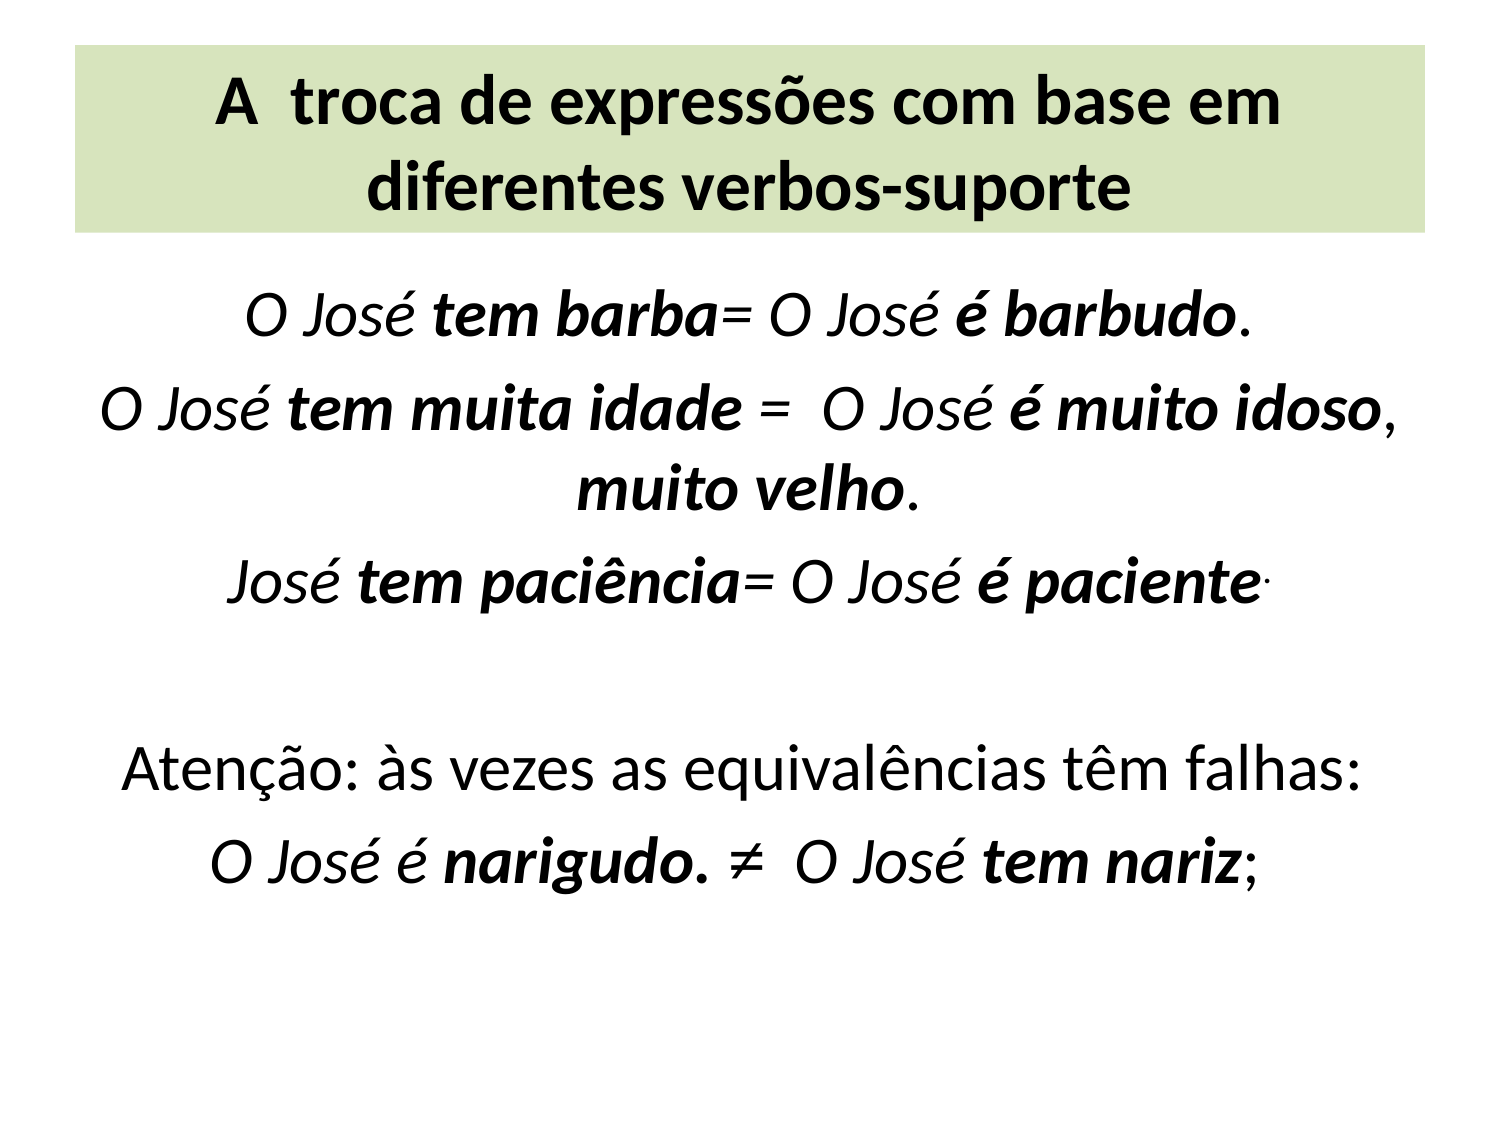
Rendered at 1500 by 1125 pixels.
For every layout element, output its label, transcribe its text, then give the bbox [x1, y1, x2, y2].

list O José tem barba= O José é barbudo. O José tem muita idade = O José é muito idoso, muito velho. José tem paciência= O José é paciente. Atenção: às vezes as equivalências têm falhas: O José é narigudo. ≠ O José tem nariz; [75, 262, 1425, 1005]
title A troca de expressões com base em diferentes verbos-suporte [75, 45, 1425, 233]
